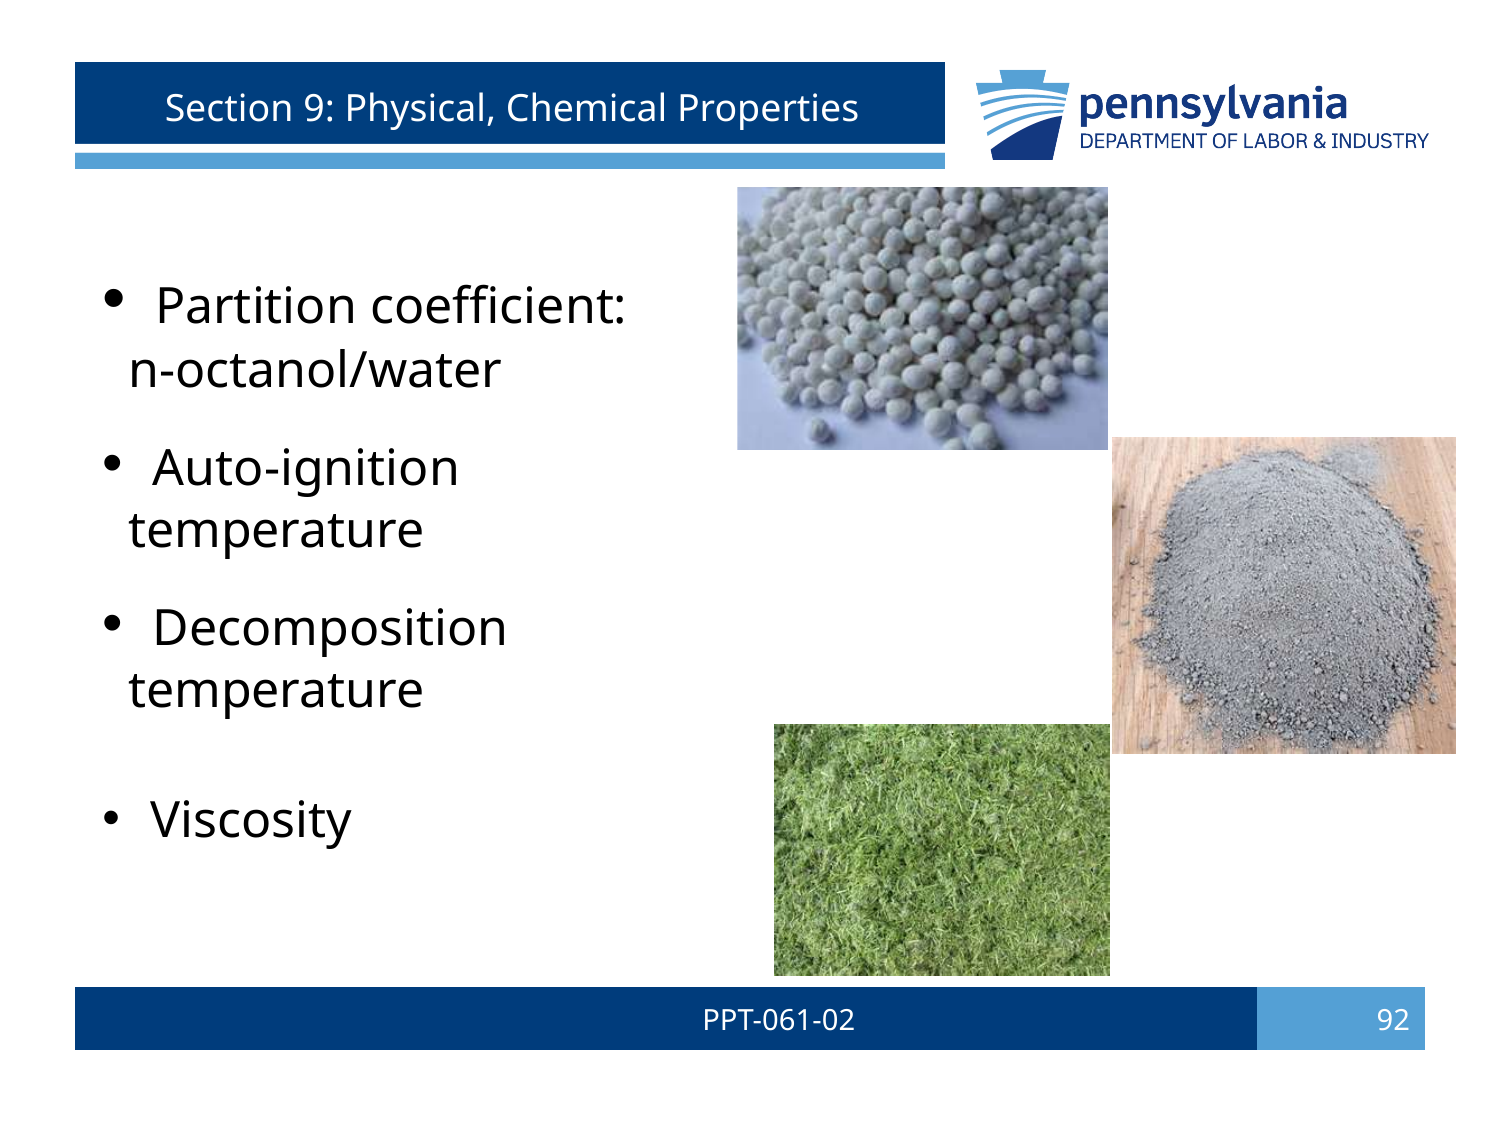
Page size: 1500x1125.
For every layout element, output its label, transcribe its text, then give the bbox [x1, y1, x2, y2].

text_box Partition coefficient: n-octanol/water Auto-ignition temperature Decomposition temperature Viscosity [87, 249, 750, 875]
picture [74, 62, 1430, 170]
picture [74, 987, 1426, 1051]
picture [1112, 437, 1456, 755]
picture [774, 724, 1110, 977]
picture [737, 187, 1109, 451]
